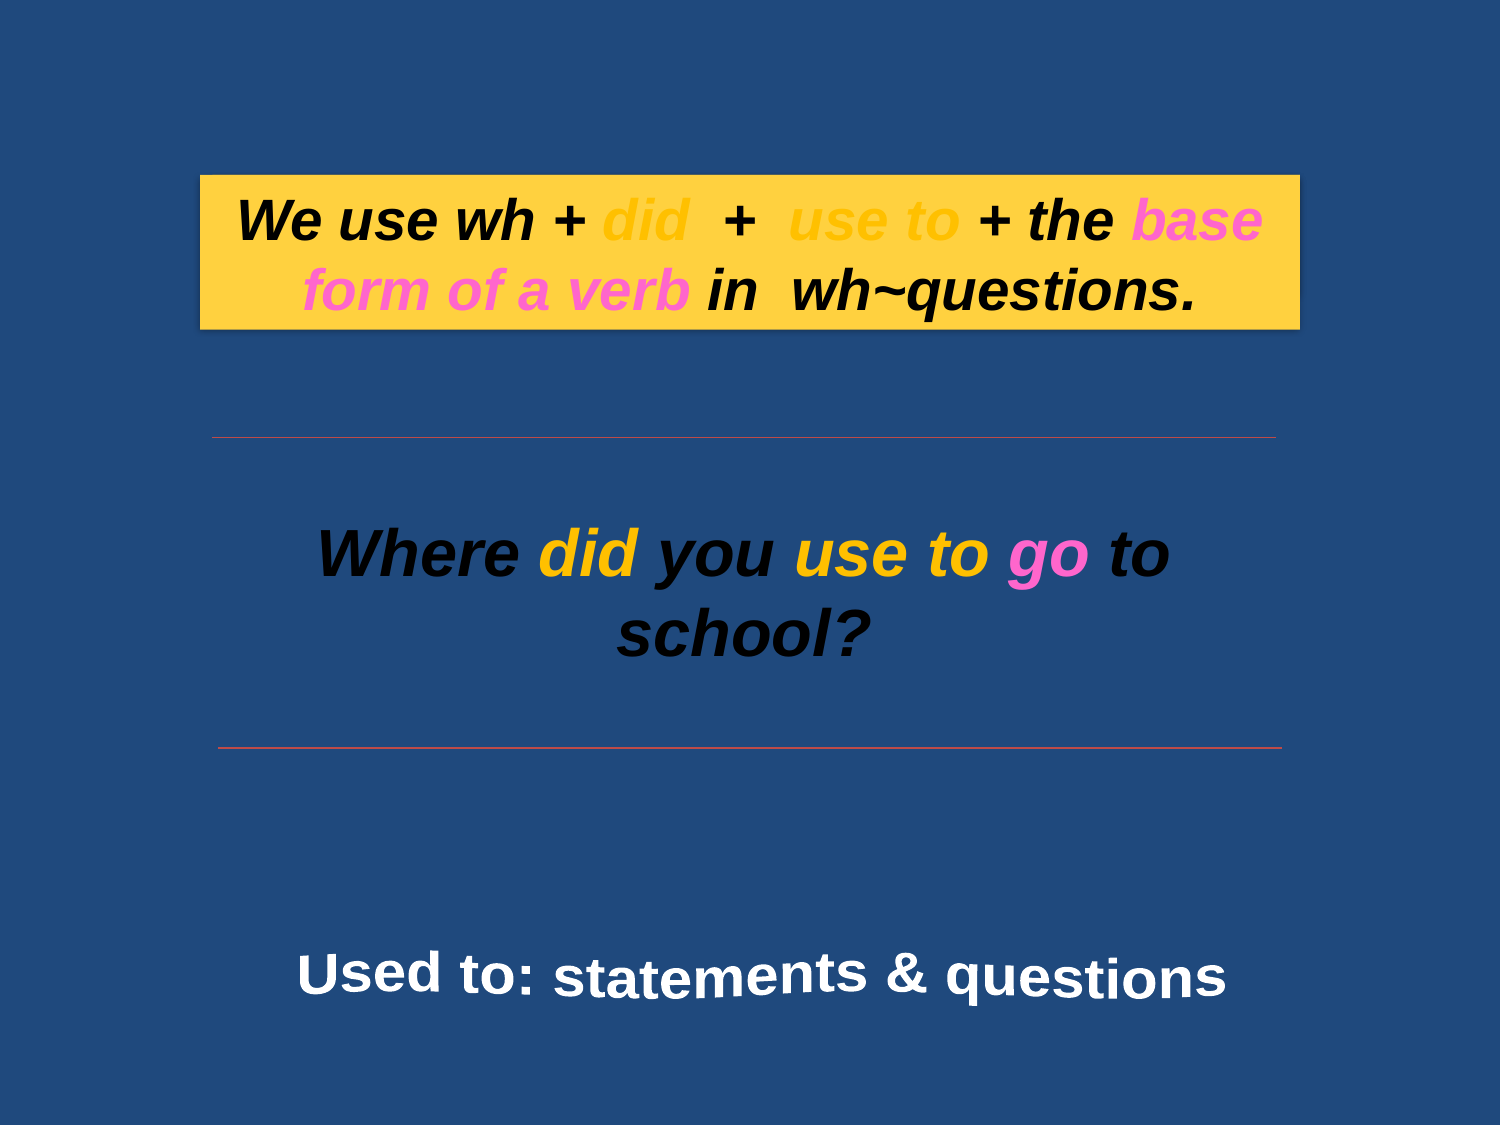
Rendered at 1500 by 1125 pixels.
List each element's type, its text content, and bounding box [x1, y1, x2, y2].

text_box We use wh + did + use to + the base form of a verb in wh~questions. [200, 174, 1300, 330]
text_box Where did you use to go to school? [206, 502, 1282, 723]
